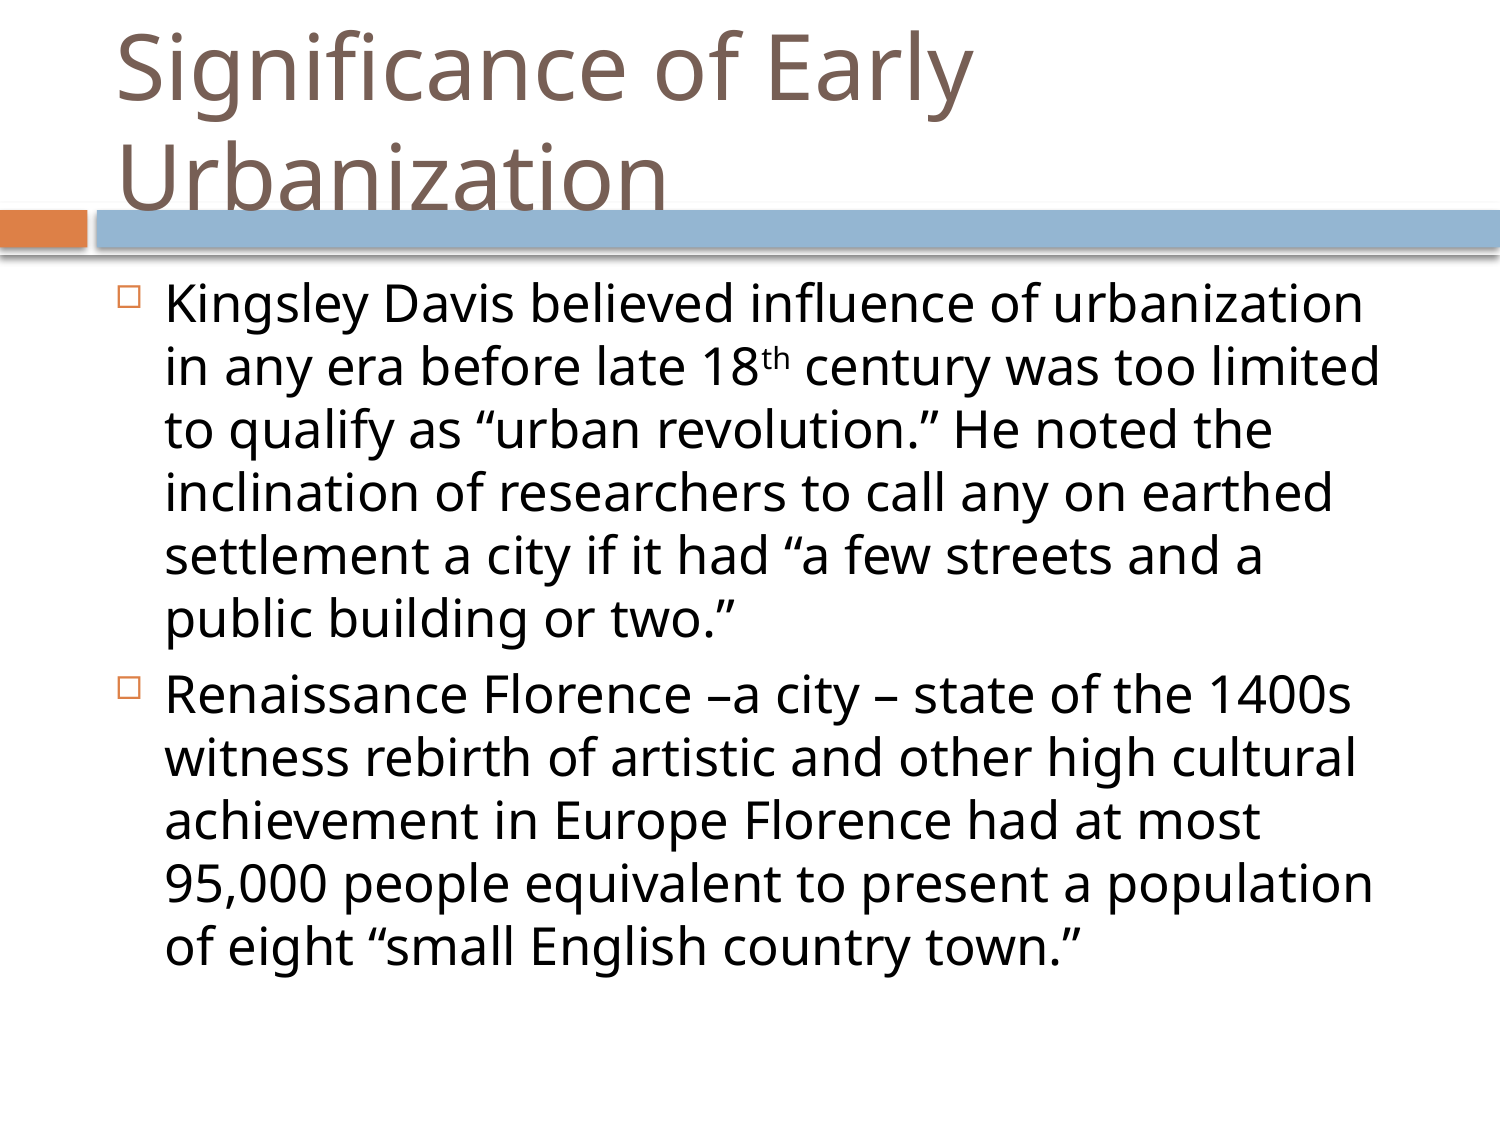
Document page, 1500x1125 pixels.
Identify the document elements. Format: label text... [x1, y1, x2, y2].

title Significance of Early Urbanization [100, 37, 1438, 200]
list Kingsley Davis believed influence of urbanization in any era before late 18th century was too limited to qualify as “urban revolution.” He noted the inclination of researchers to call any on earthed settlement a city if it had “a few streets and a public building or two.” Renaissance Florence –a city – state of the 1400s witness rebirth of artistic and other high cultural achievement in Europe Florence had at most 95,000 people equivalent to present a population of eight “small English country town.” [100, 262, 1438, 1000]
